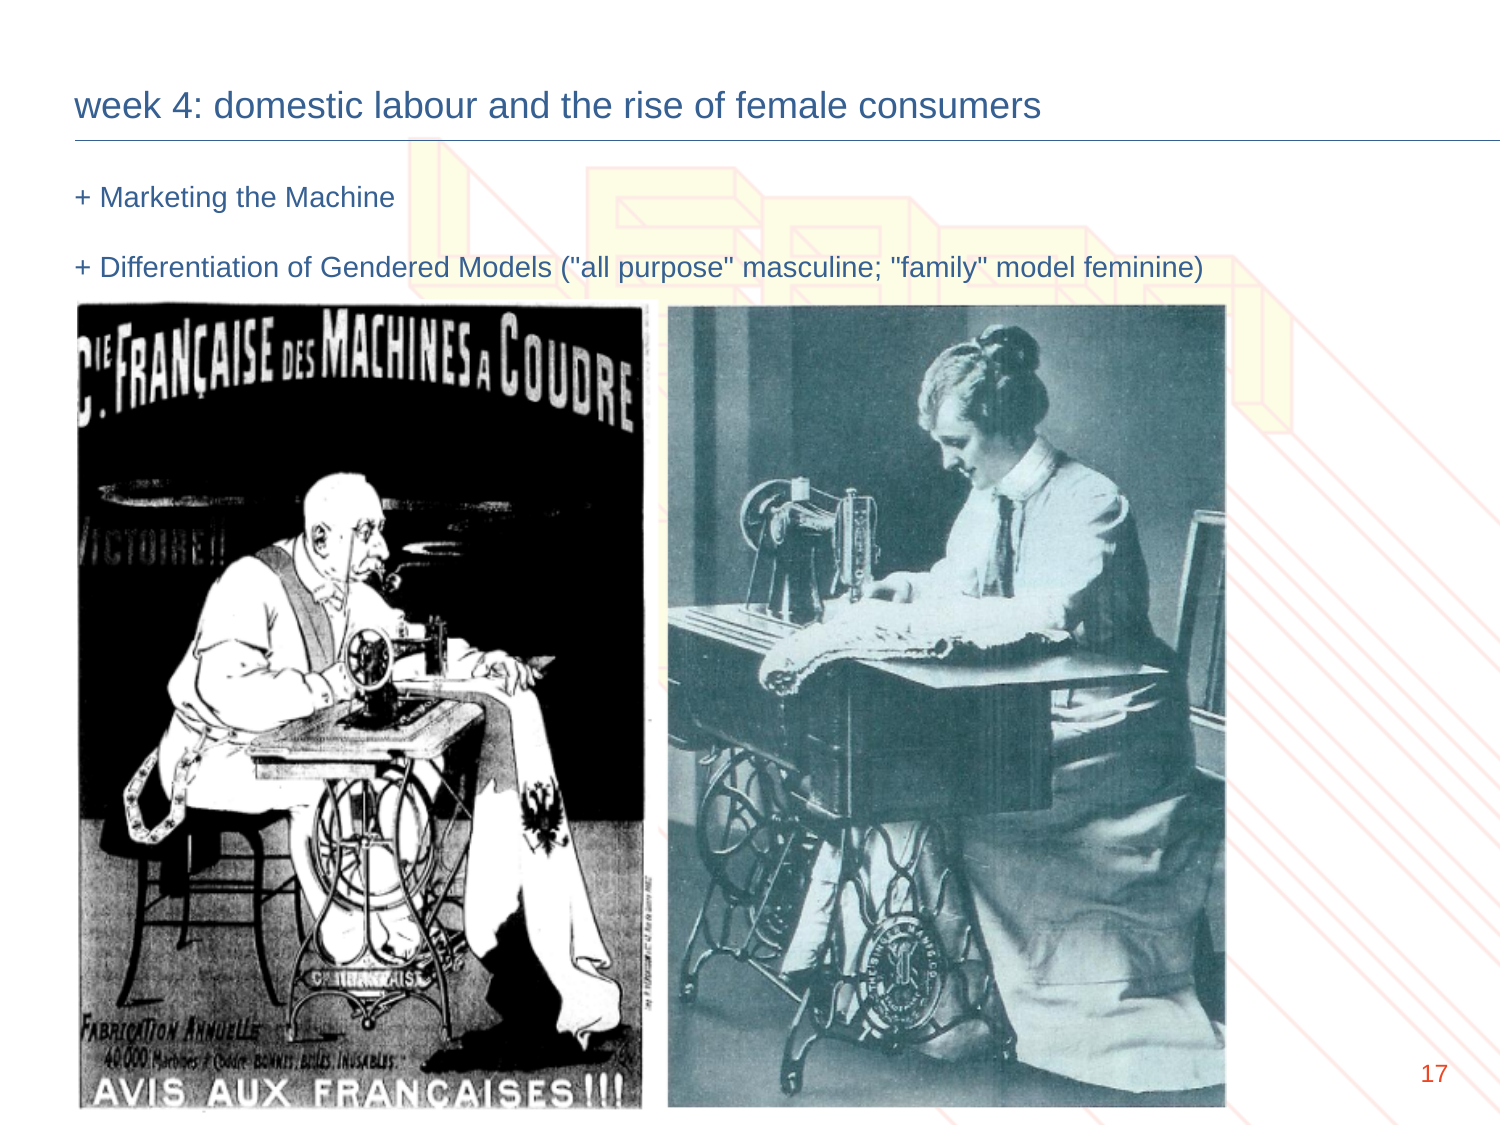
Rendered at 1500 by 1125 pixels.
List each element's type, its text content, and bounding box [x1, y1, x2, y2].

text_box week 4: domestic labour and the rise of female consumers [59, 74, 389, 134]
picture [77, 141, 1500, 1125]
picture [394, 1, 1500, 140]
text_box + Marketing the Machine + Differentiation of Gendered Models ("all purpose" masculine; "family" model feminine) [59, 171, 389, 291]
